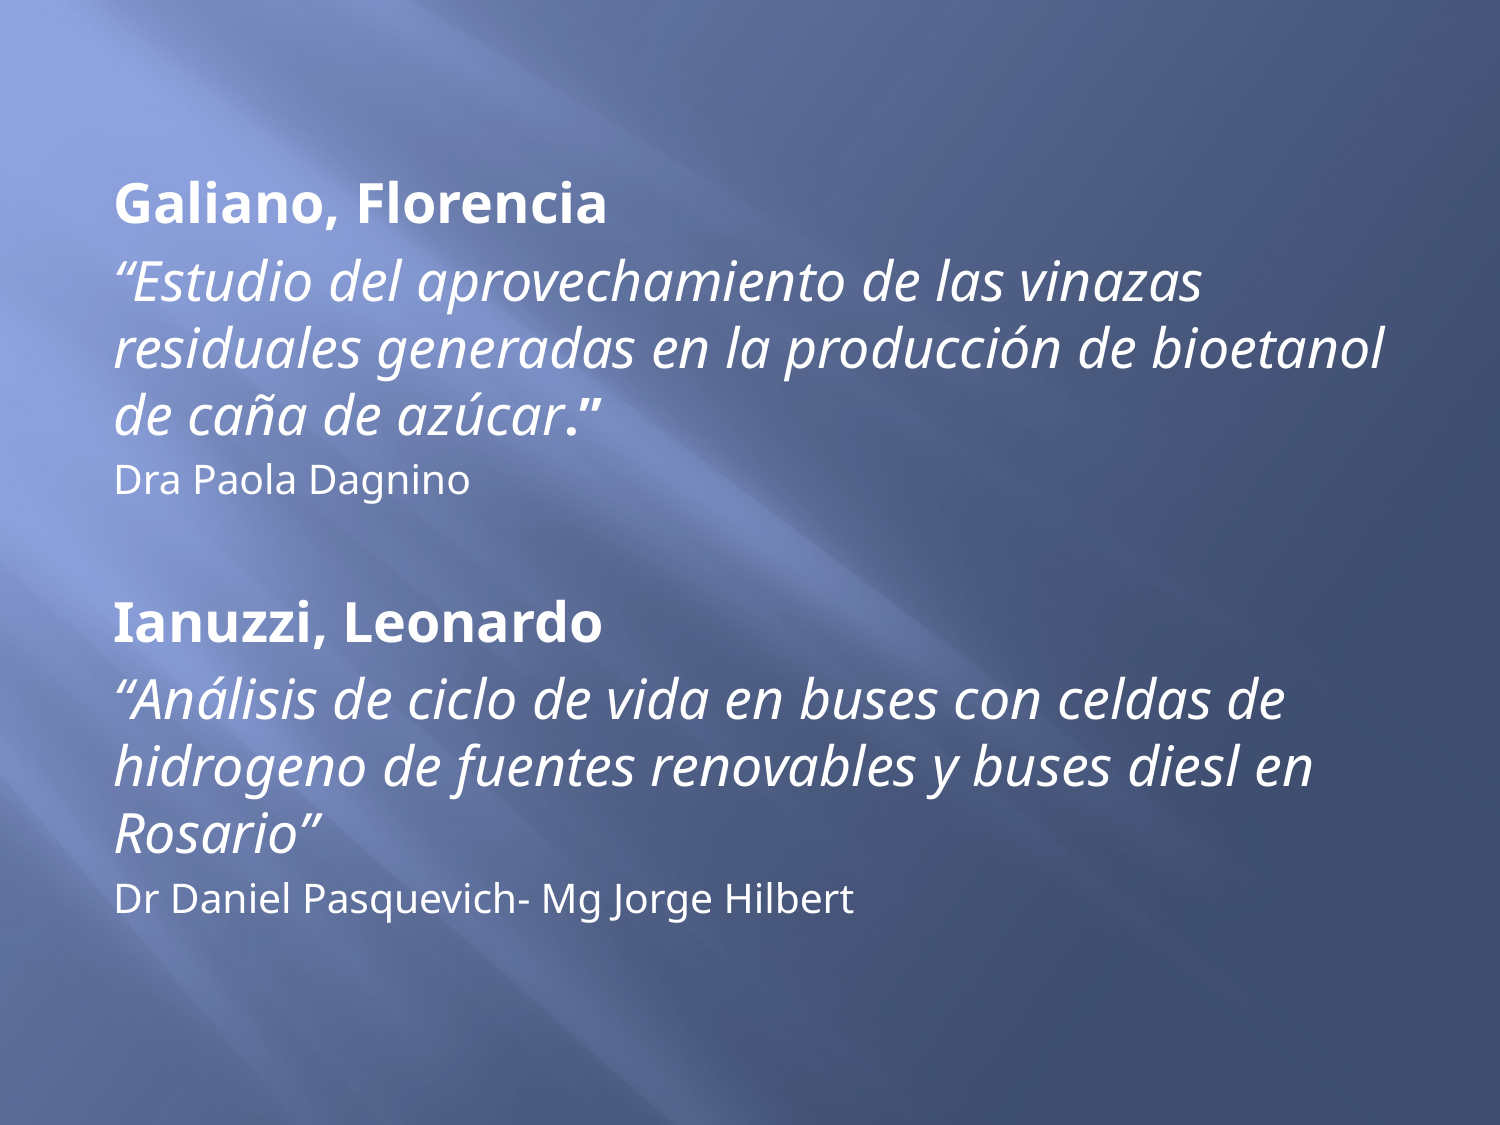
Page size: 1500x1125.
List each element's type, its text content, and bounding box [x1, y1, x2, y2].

list Galiano, Florencia “Estudio del aprovechamiento de las vinazas residuales generadas en la producción de bioetanol de caña de azúcar.” Dra Paola Dagnino Ianuzzi, Leonardo “Análisis de ciclo de vida en buses con celdas de hidrogeno de fuentes renovables y buses diesl en Rosario” Dr Daniel Pasquevich- Mg Jorge Hilbert [76, 160, 1427, 934]
